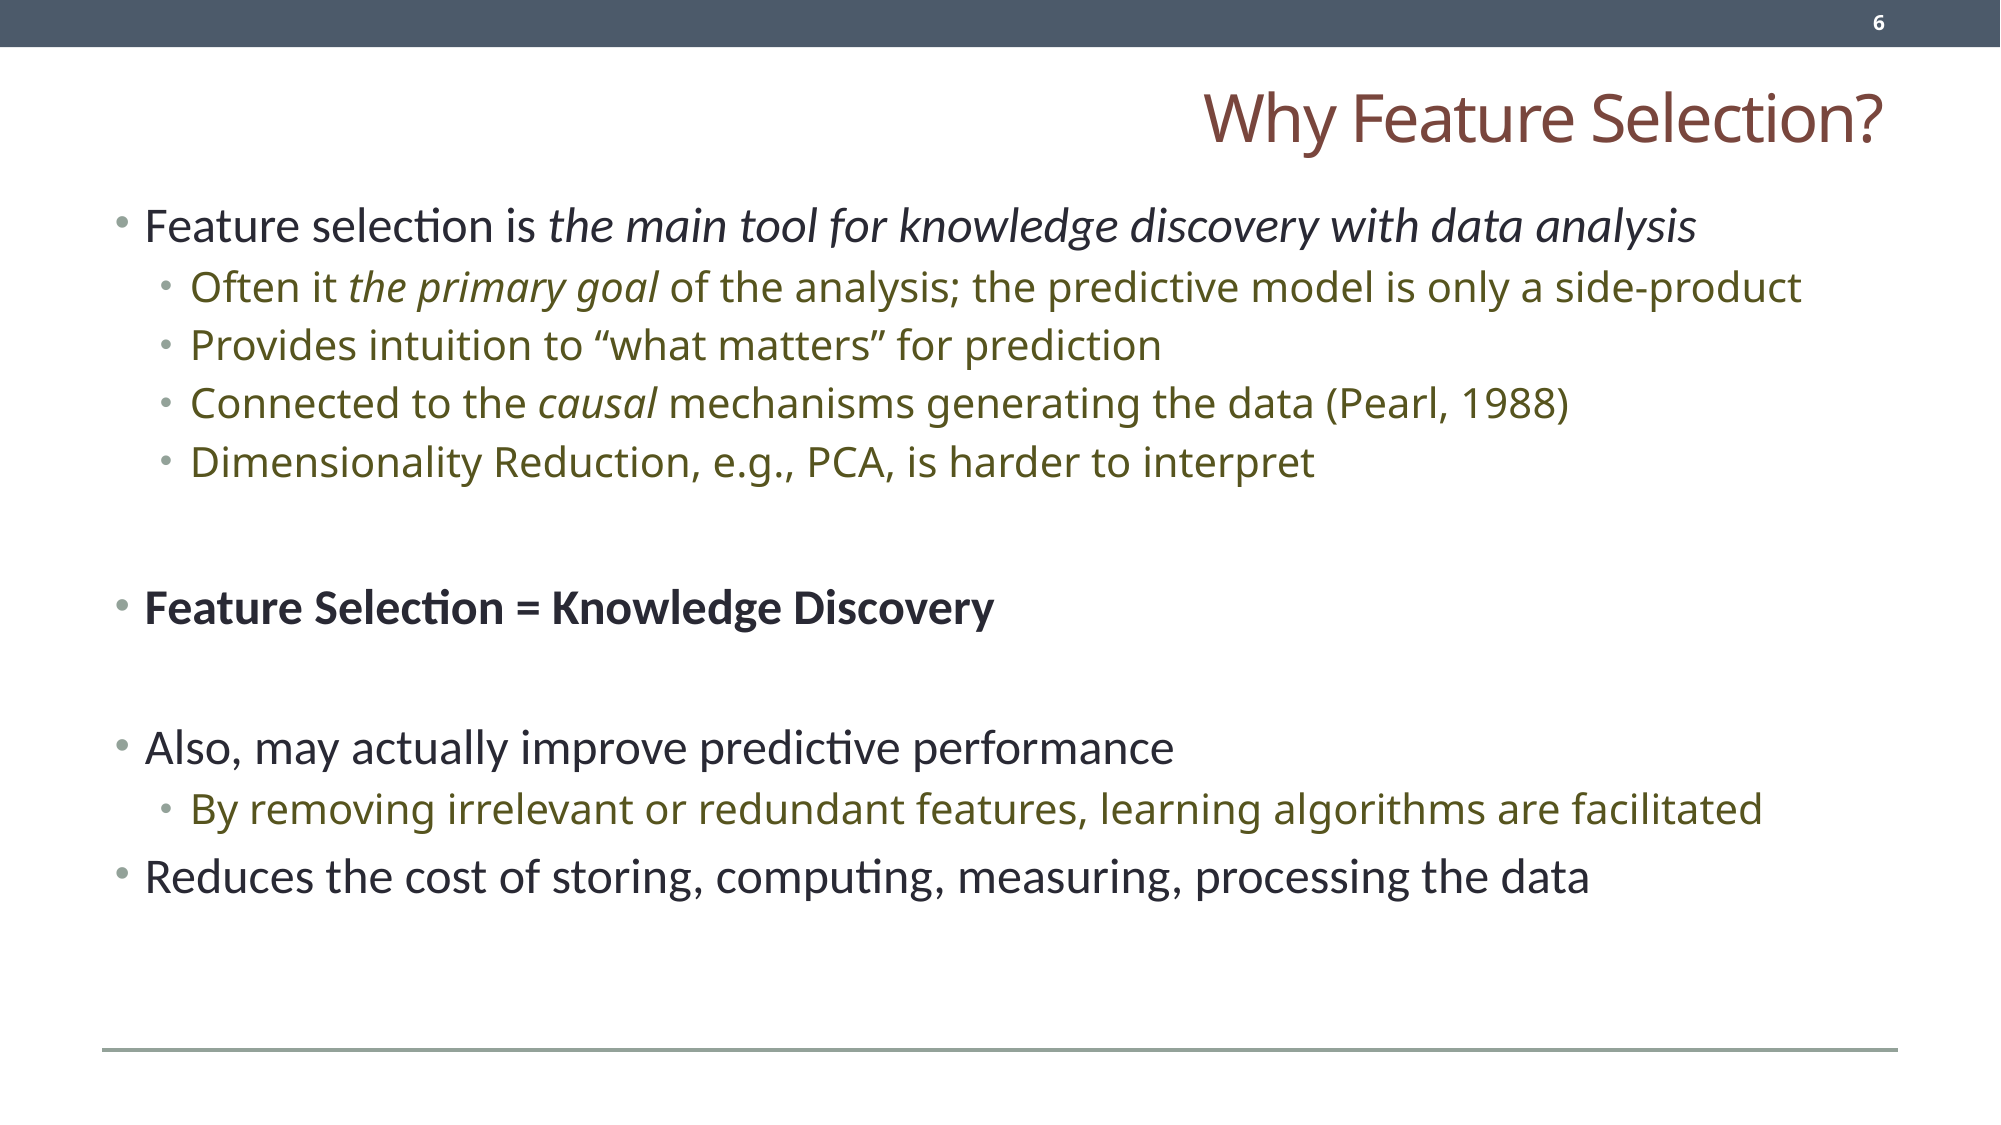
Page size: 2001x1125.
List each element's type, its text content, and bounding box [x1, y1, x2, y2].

list Feature selection is the main tool for knowledge discovery with data analysis Often it the primary goal of the analysis; the predictive model is only a side-product Provides intuition to “what matters” for prediction Connected to the causal mechanisms generating the data (Pearl, 1988) Dimensionality Reduction, e.g., PCA, is harder to interpret Feature Selection = Knowledge Discovery Also, may actually improve predictive performance By removing irrelevant or redundant features, learning algorithms are facilitated Reduces the cost of storing, computing, measuring, processing the data [99, 184, 1900, 1032]
slide_number 6 [1666, 3, 1900, 45]
title Why Feature Selection? [99, 62, 1900, 169]
